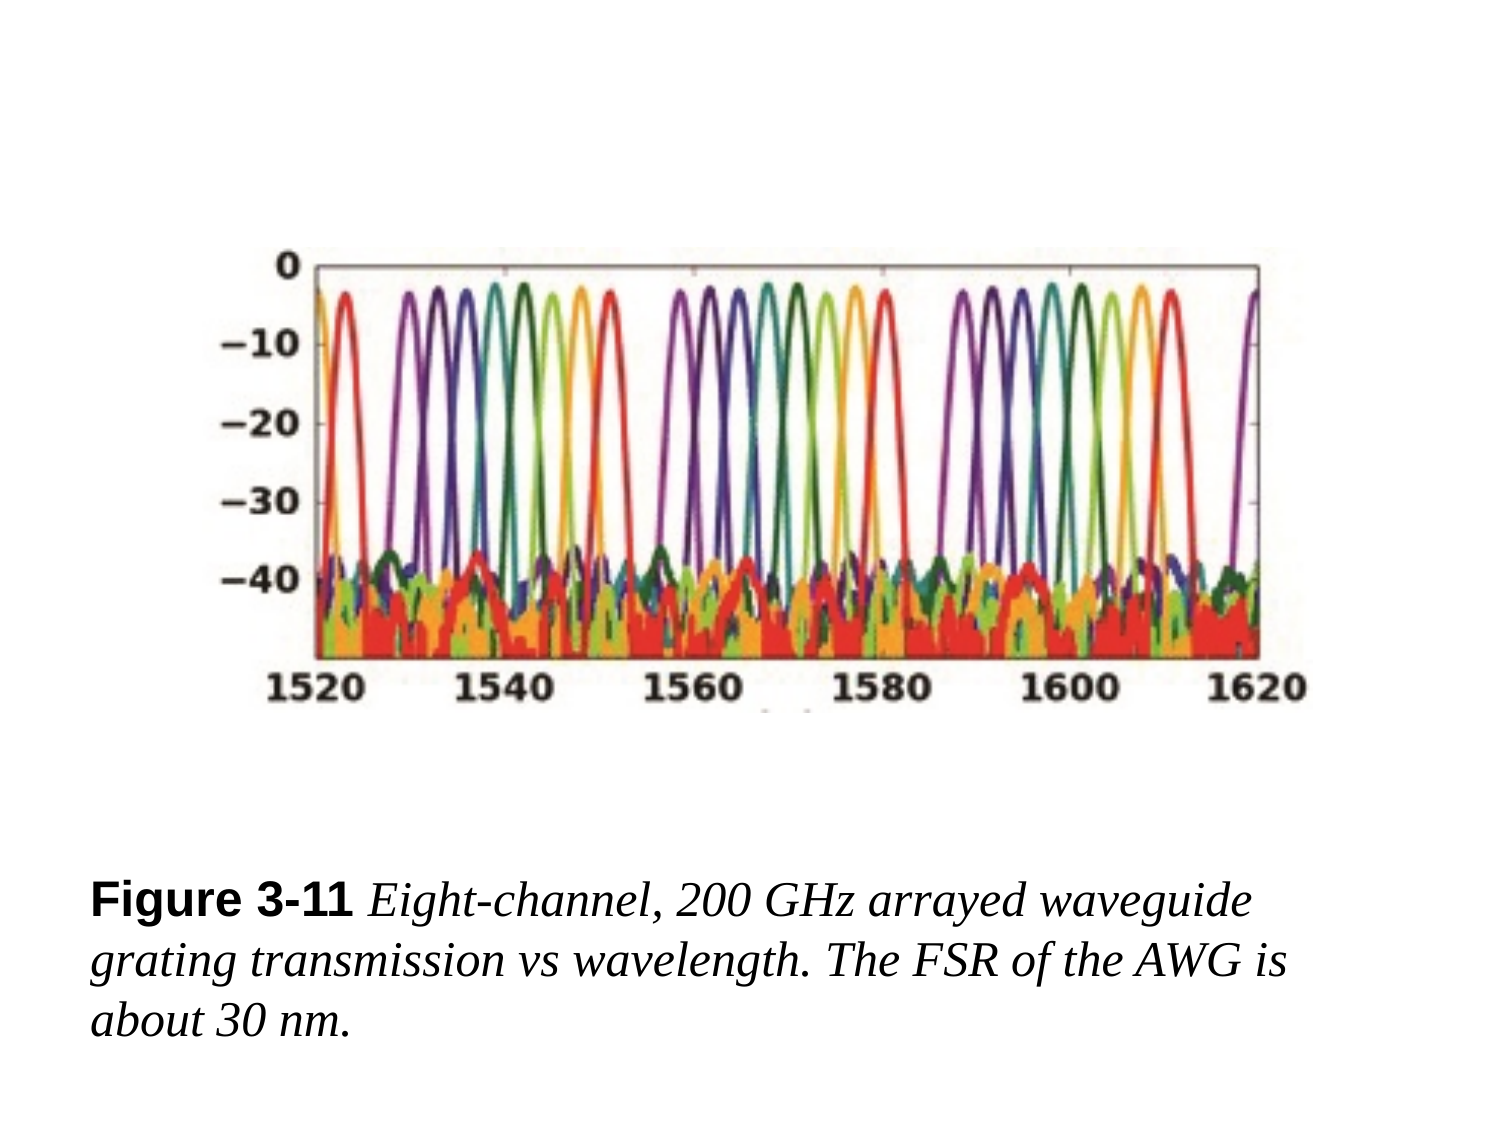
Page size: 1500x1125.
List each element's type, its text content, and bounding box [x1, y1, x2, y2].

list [202, 246, 1313, 713]
title Figure 3-11 Eight-channel, 200 GHz arrayed waveguide grating transmission vs wavelength. The FSR of the AWG is about 30 nm. [75, 862, 1425, 1050]
